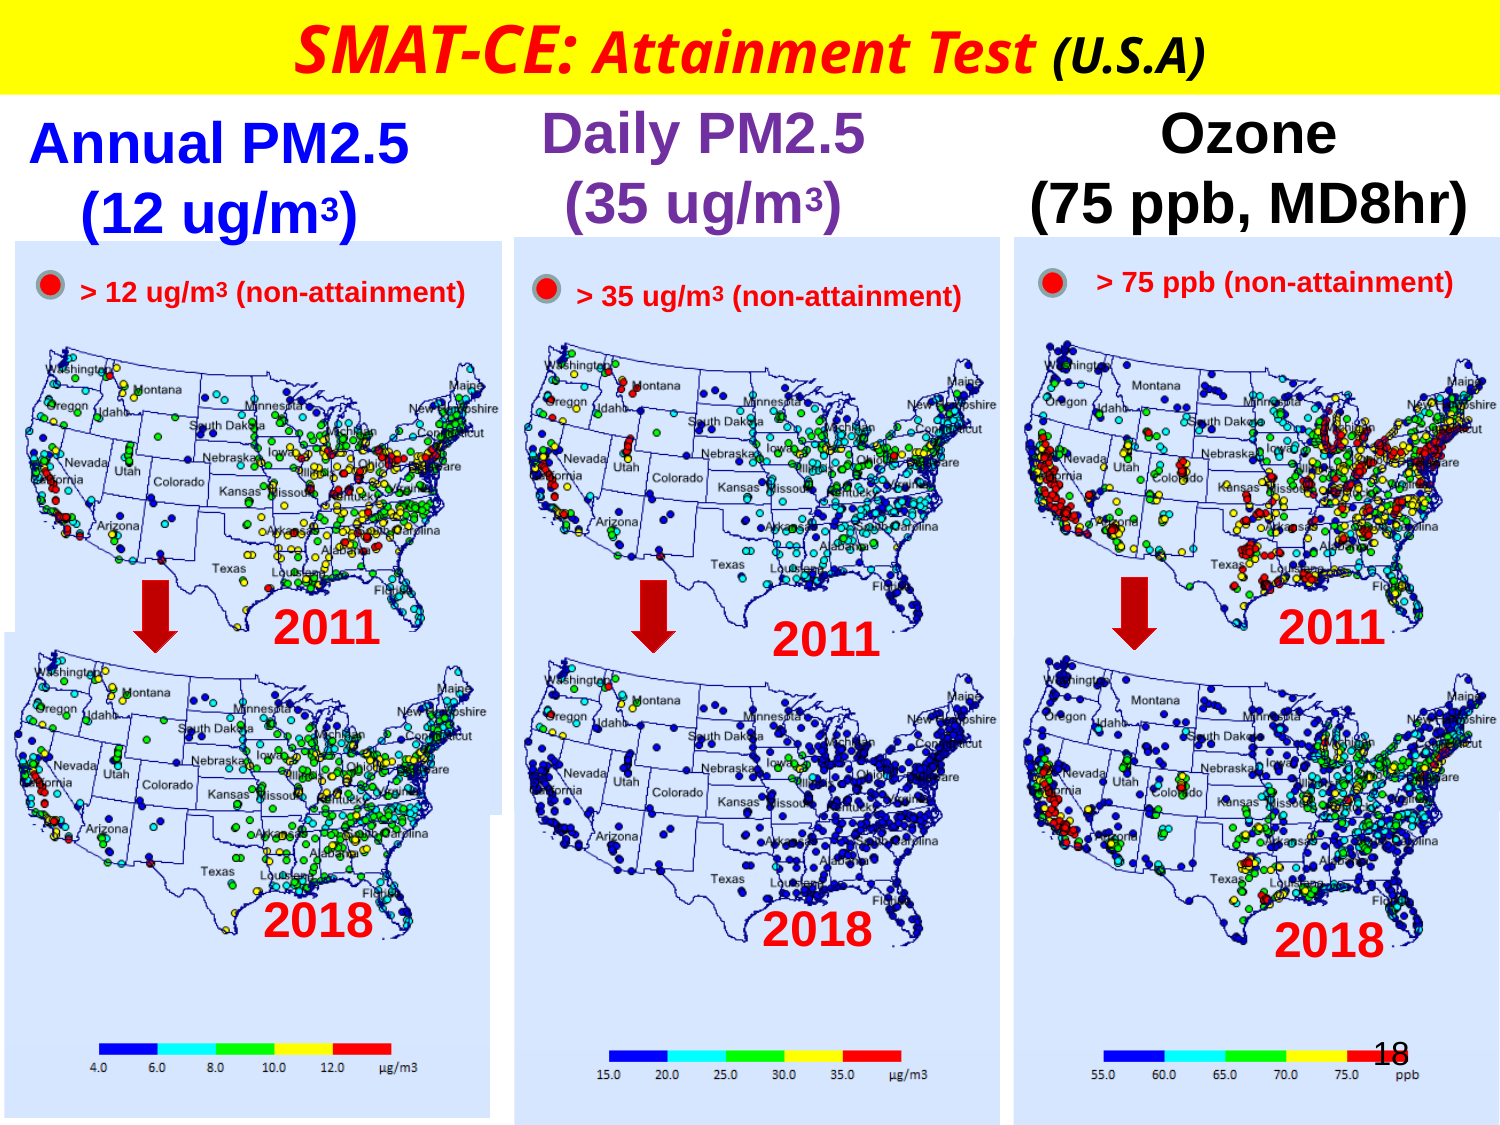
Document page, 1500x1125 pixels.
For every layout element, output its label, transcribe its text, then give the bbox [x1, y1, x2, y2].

picture [1013, 237, 1500, 1125]
text_box SMAT-CE: Attainment Test (U.S.A) [0, 0, 1500, 95]
text_box Daily PM2.5 (35 ug/m3) [526, 87, 881, 235]
text_box Ozone (75 ppb, MD8hr) [986, 87, 1500, 243]
picture [4, 241, 502, 1118]
picture [513, 237, 1001, 1125]
text_box Annual PM2.5 (12 ug/m3) [0, 97, 446, 323]
